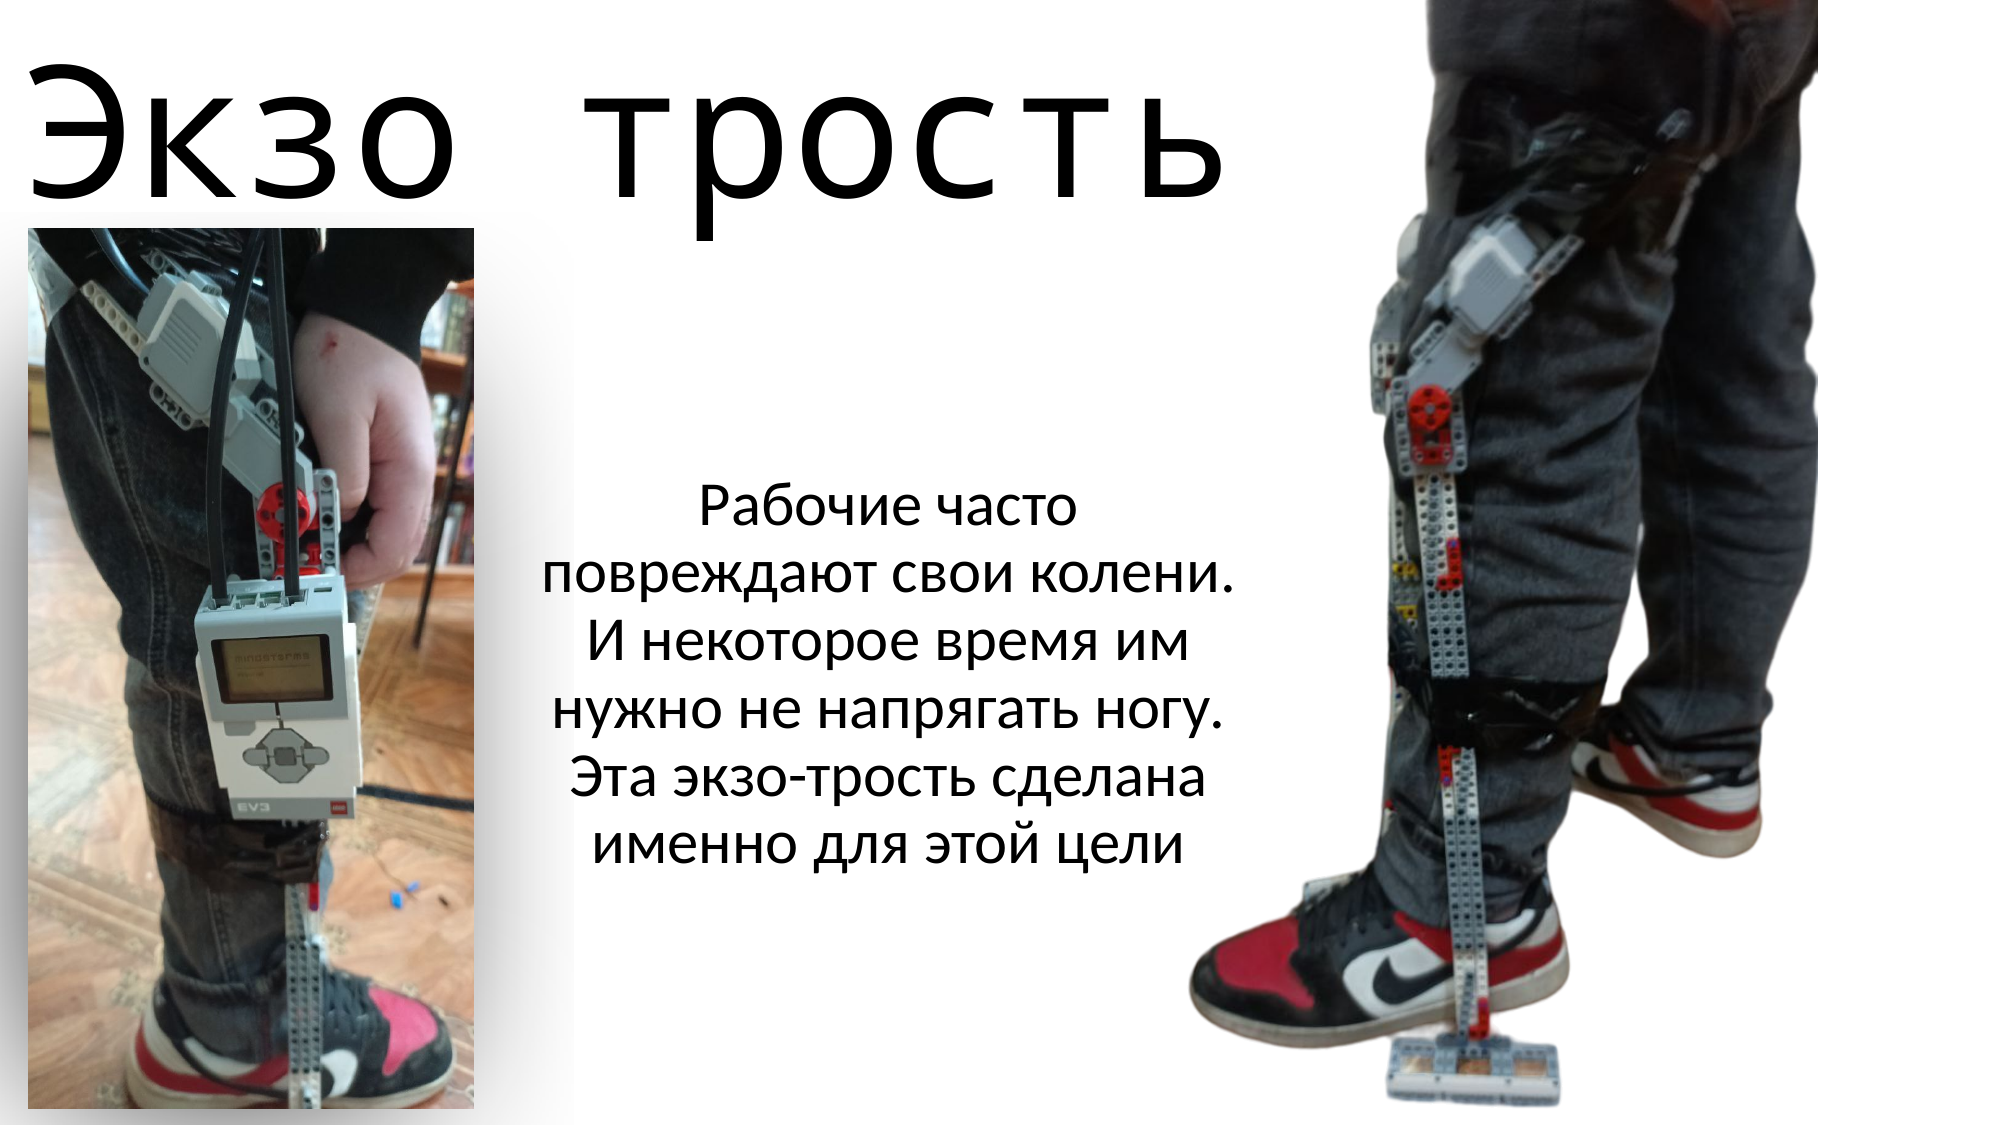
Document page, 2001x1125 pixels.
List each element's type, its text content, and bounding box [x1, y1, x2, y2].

title Экзо трость [0, 16, 1035, 245]
picture [28, 228, 474, 1109]
picture [1035, 0, 1818, 1125]
subtitle Рабочие часто повреждают свои колени. И некоторое время им нужно не напрягать ногу. Эта экзо-трость сделана именно для этой цели [522, 463, 1035, 932]
